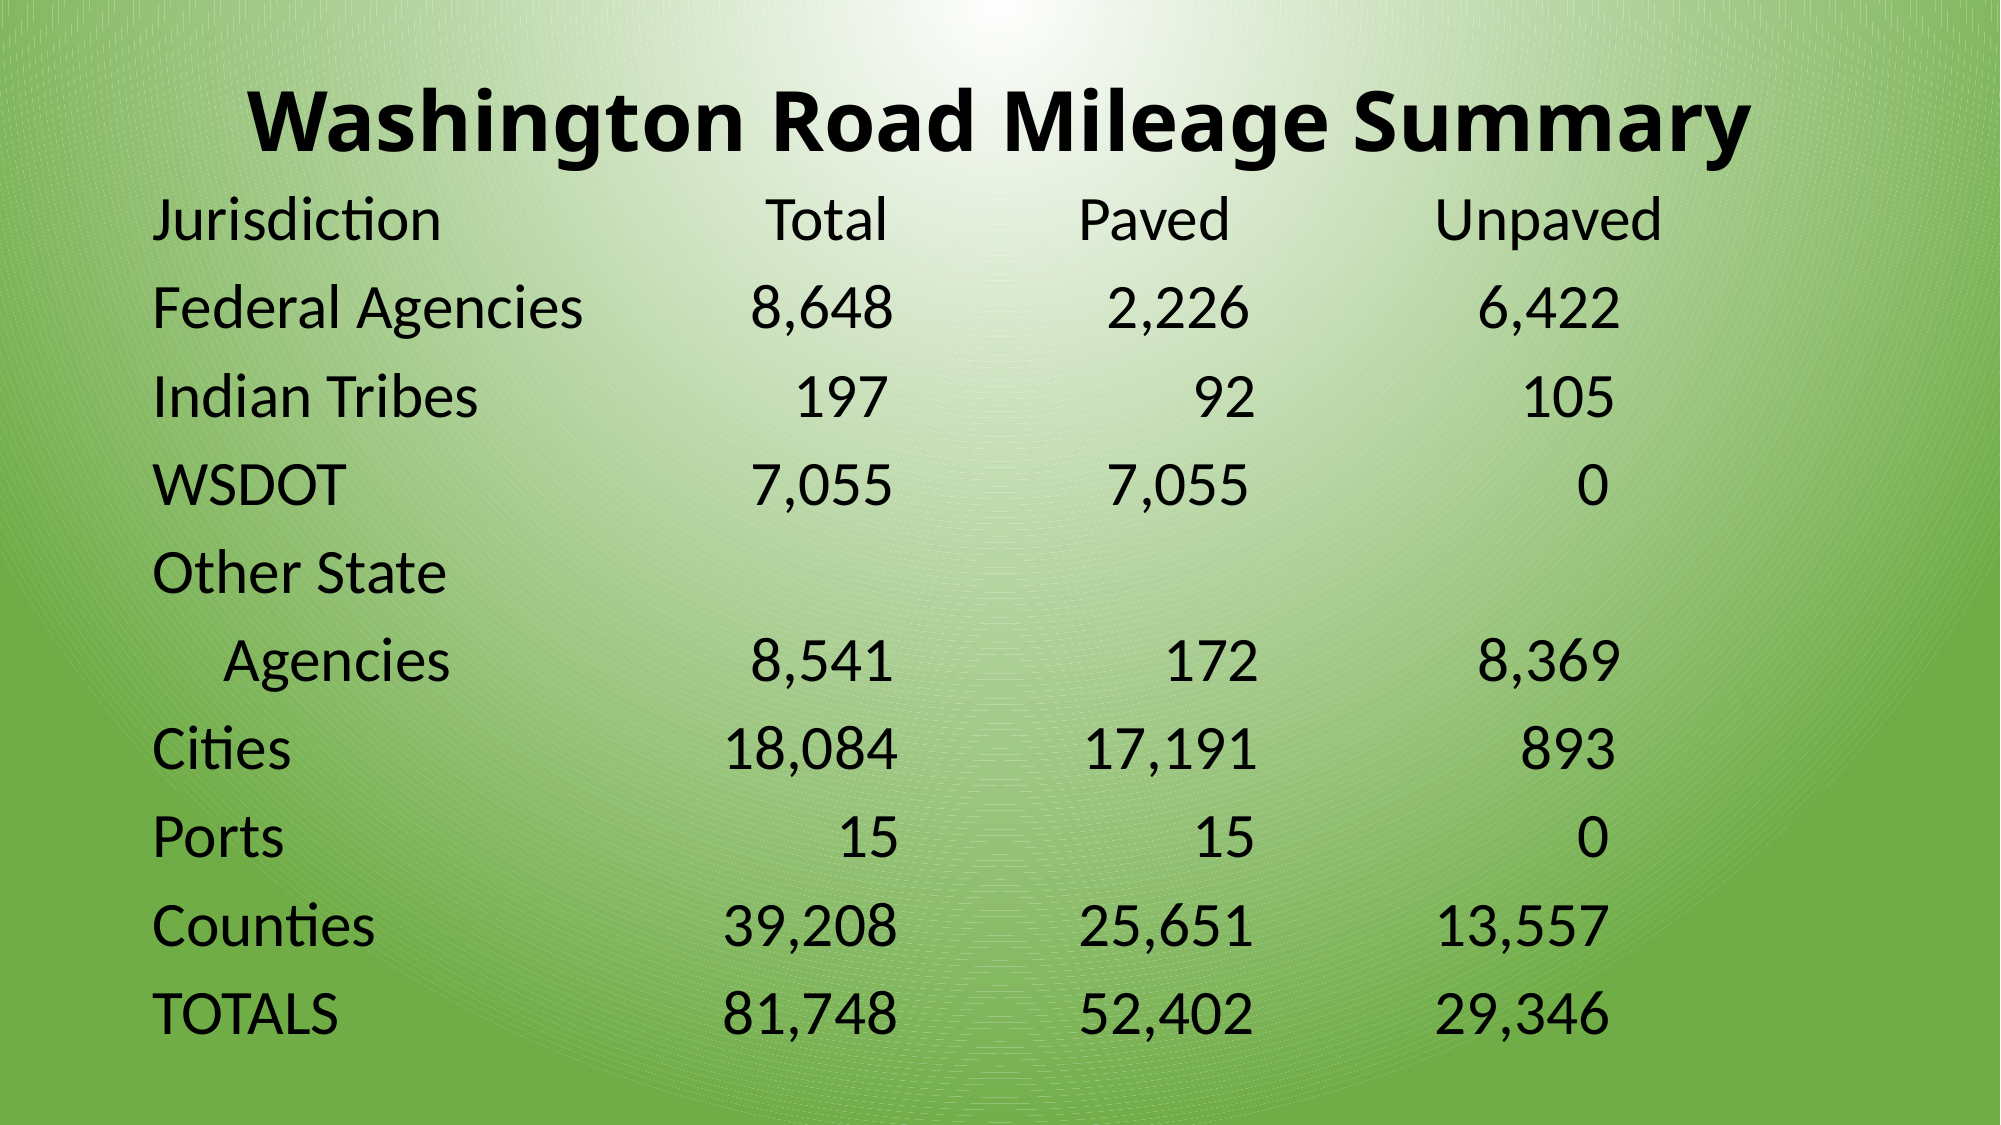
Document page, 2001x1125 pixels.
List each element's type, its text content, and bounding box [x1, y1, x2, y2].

title Washington Road Mileage Summary [137, 59, 1863, 178]
list Jurisdiction Total Paved Unpaved Federal Agencies 8,648 2,226 6,422 Indian Tribes 197 92 105 WSDOT 7,055 7,055 0 Other State Agencies 8,541 172 8,369 Cities 18,084 17,191 893 Ports 15 15 0 Counties 39,208 25,651 13,557 TOTALS 81,748 52,402 29,346 [137, 178, 1863, 1062]
